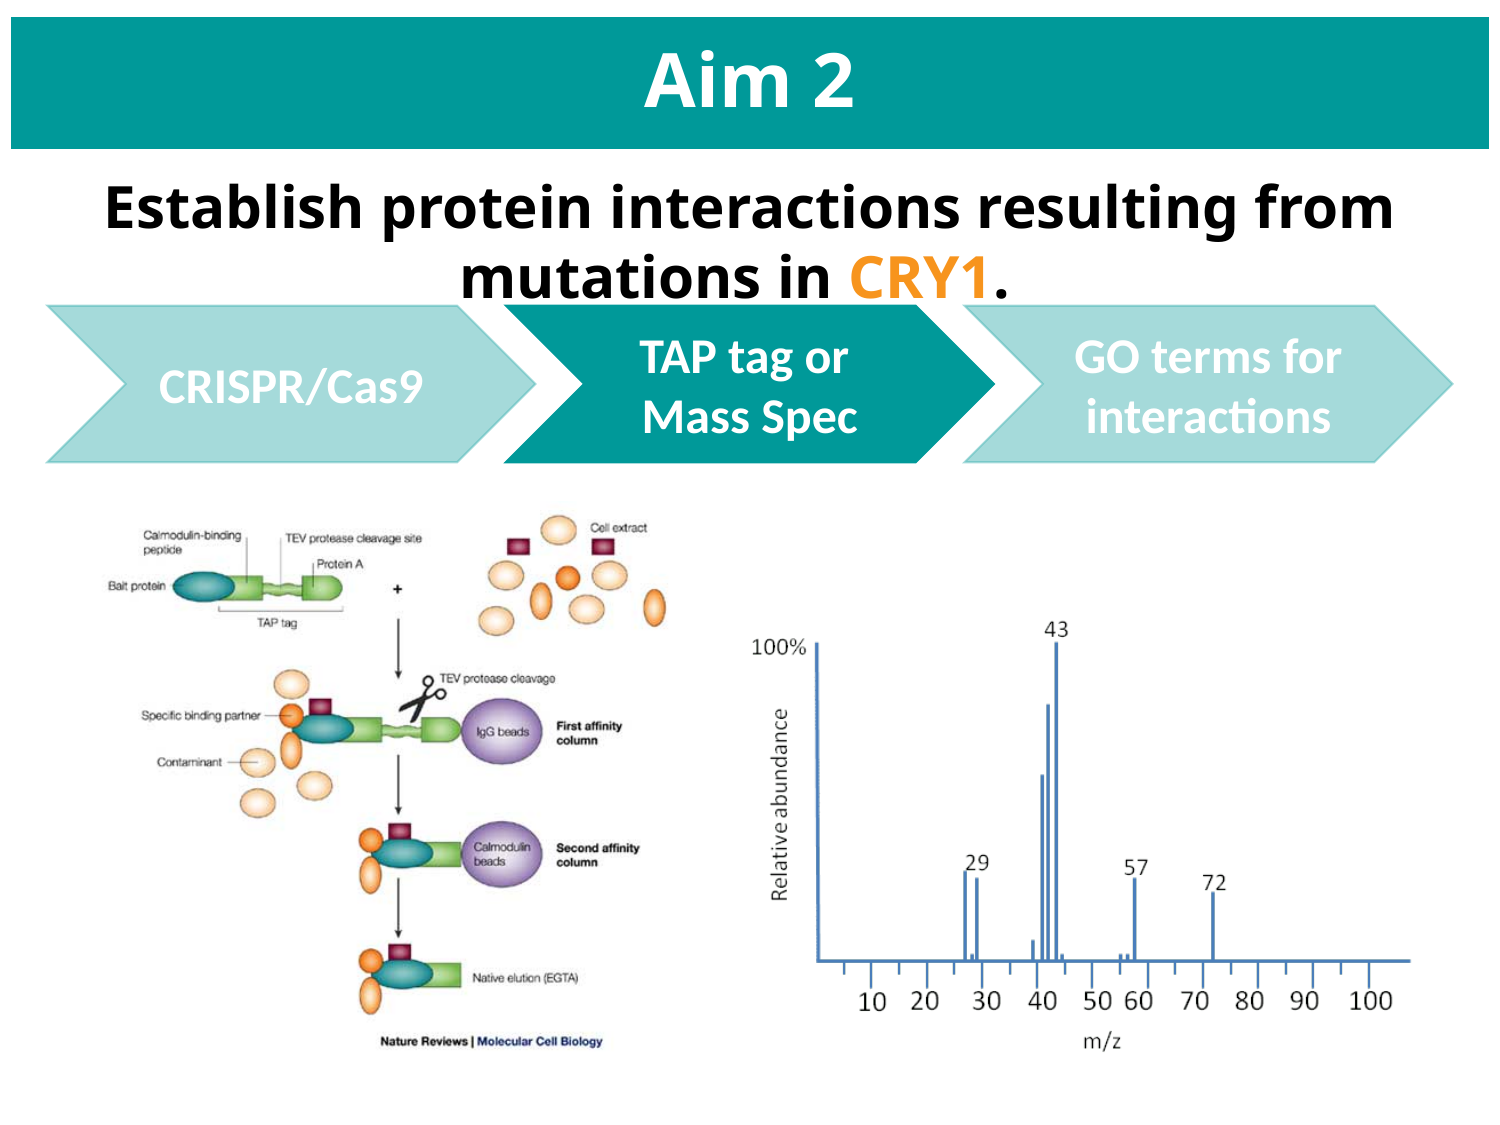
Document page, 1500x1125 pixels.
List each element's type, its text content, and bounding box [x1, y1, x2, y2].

text_box Establish protein interactions resulting from mutations in CRY1. [11, 162, 1489, 318]
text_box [47, 305, 1453, 463]
picture [47, 501, 1417, 1065]
title Aim 2 [11, 17, 1489, 149]
